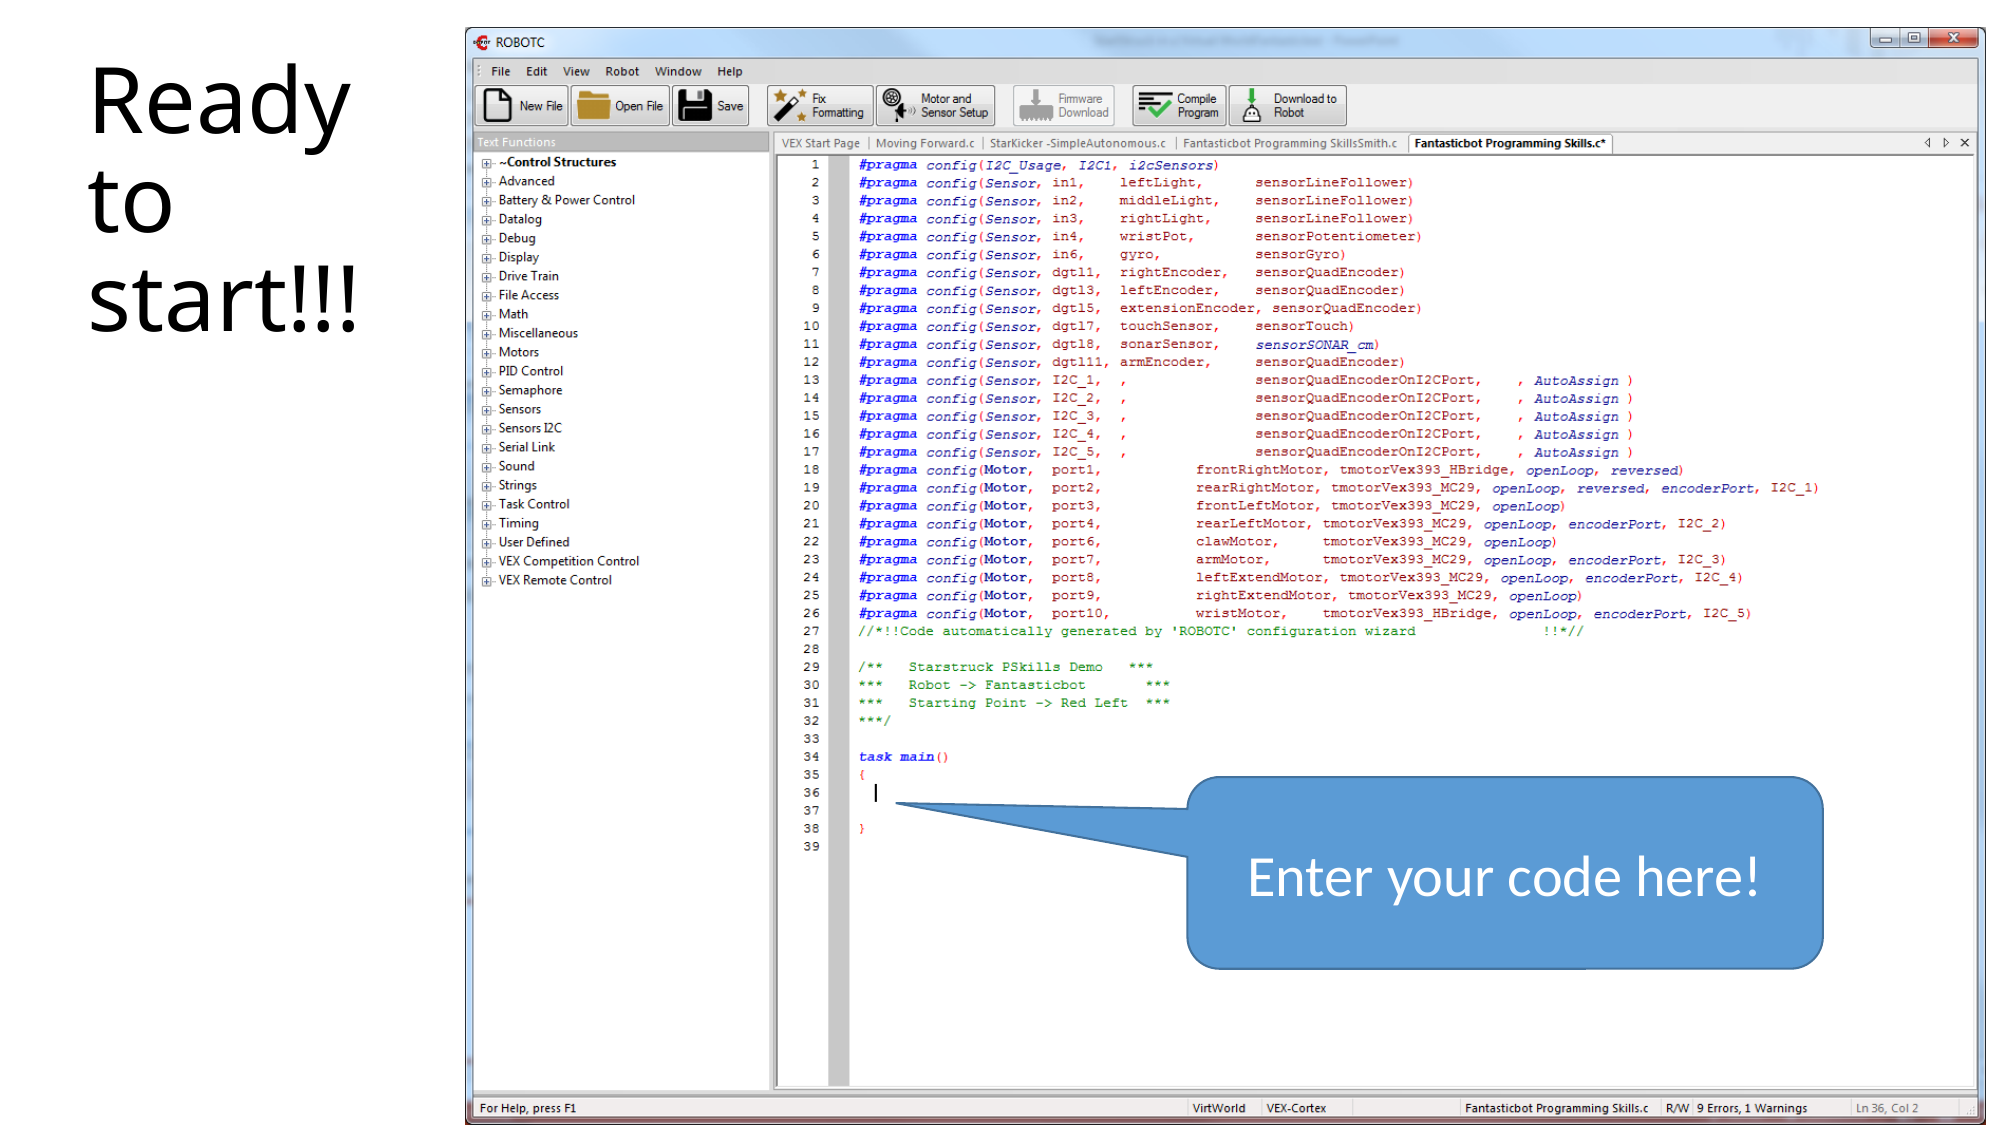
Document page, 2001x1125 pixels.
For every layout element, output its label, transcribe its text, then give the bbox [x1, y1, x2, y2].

title Ready to start!!! [72, 79, 465, 327]
picture [465, 27, 1986, 1125]
